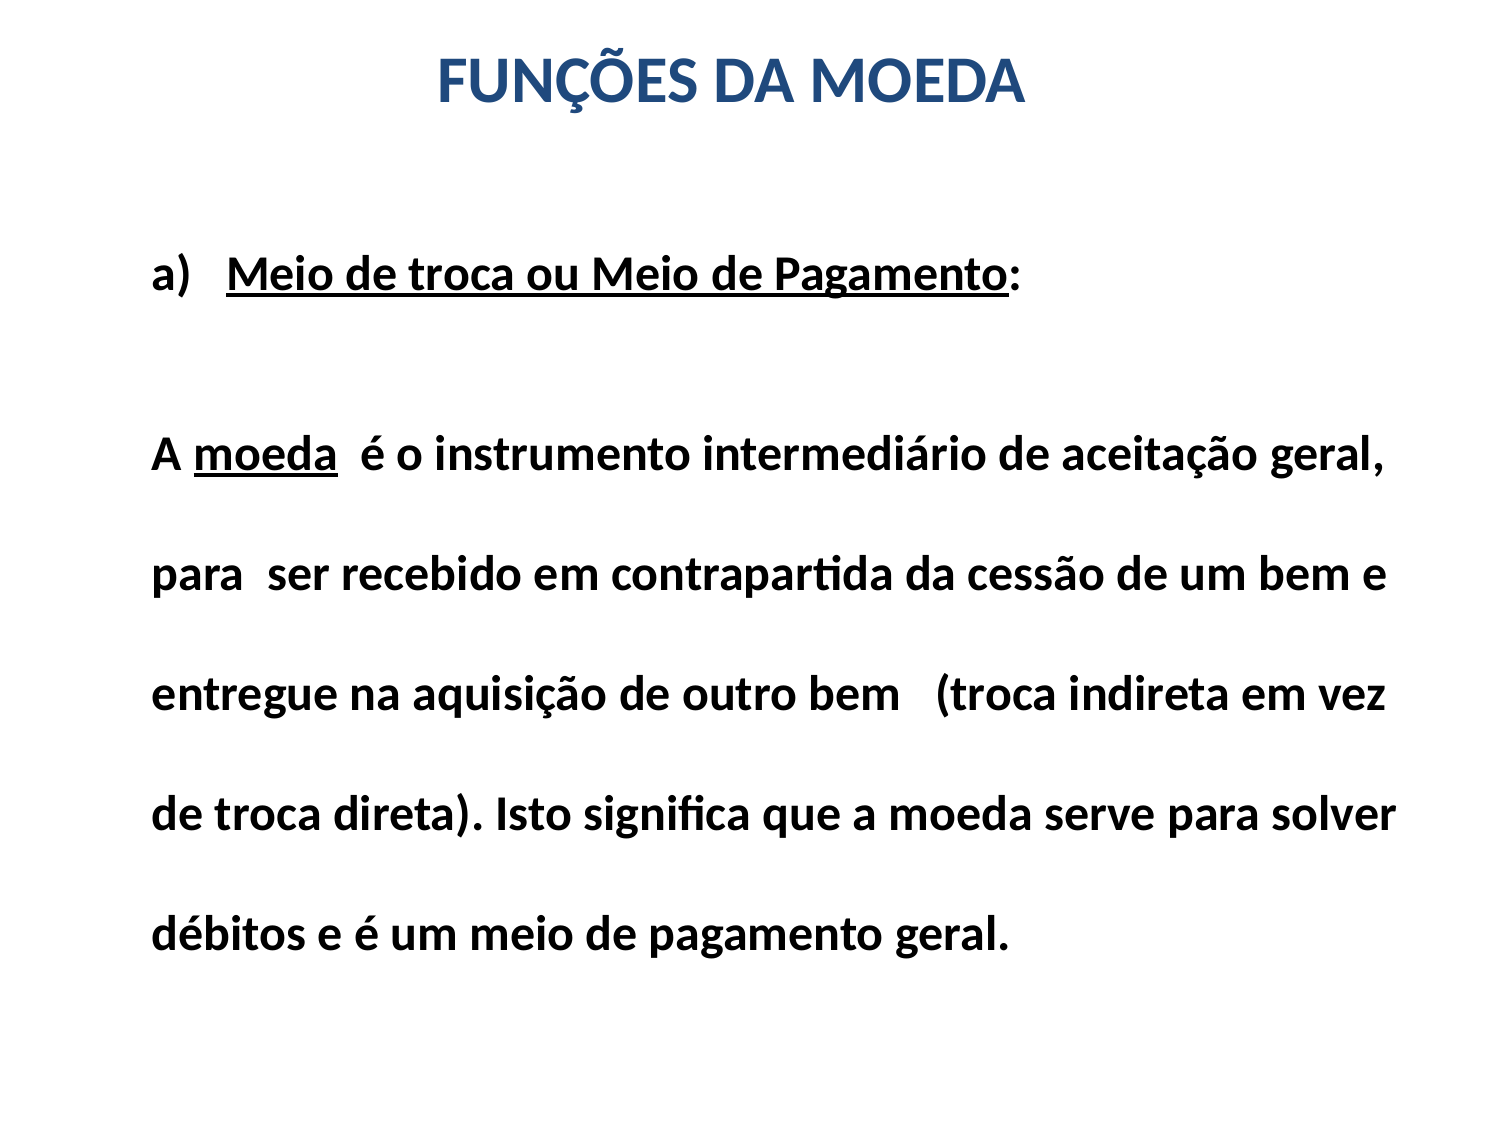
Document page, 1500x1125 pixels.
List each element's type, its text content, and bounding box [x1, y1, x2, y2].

text_box a) Meio de troca ou Meio de Pagamento: A moeda é o instrumento intermediário de aceitação geral, para ser recebido em contrapartida da cessão de um bem e entregue na aquisição de outro bem (troca indireta em vez de troca direta). Isto significa que a moeda serve para solver débitos e é um meio de pagamento geral. [137, 172, 1437, 968]
text_box FUNÇÕES DA MOEDA [392, 28, 1211, 124]
